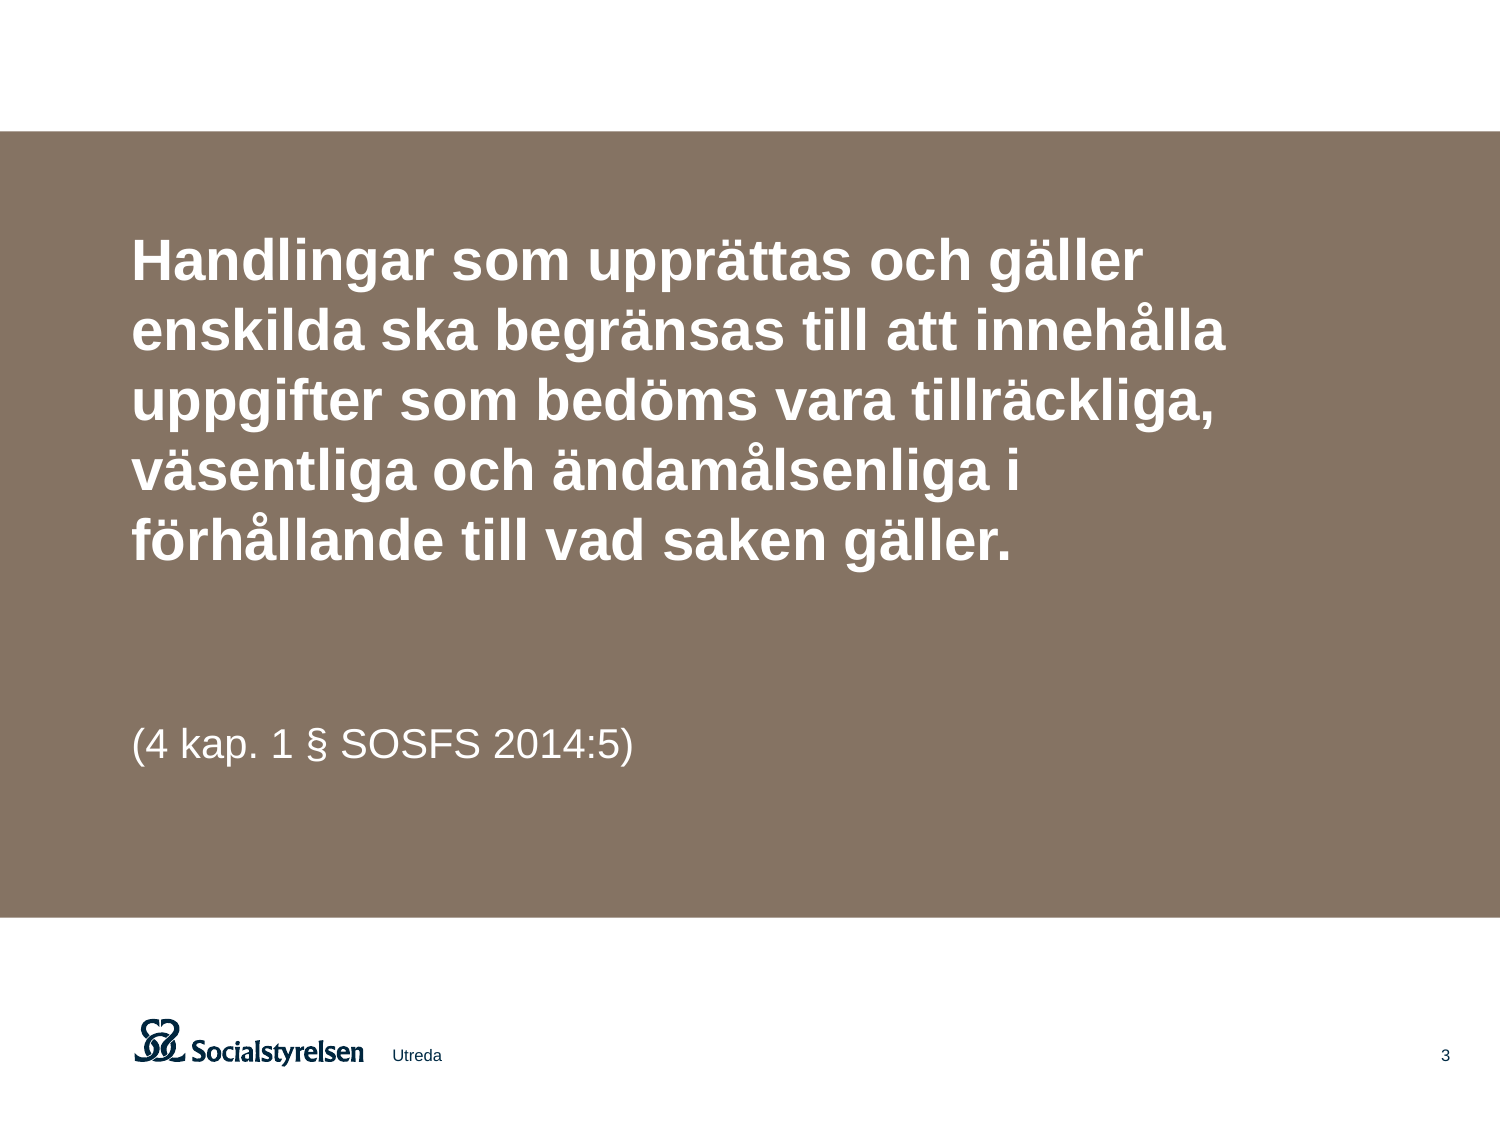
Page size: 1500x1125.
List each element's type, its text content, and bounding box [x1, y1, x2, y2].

footer Utreda [392, 1032, 1101, 1077]
slide_number 3 [1379, 1032, 1451, 1077]
list Handlingar som upprättas och gäller enskilda ska begränsas till att innehålla uppgifter som bedöms vara tillräckliga, väsentliga och ändamålsenliga i förhållande till vad saken gäller. (4 kap. 1 § SOSFS 2014:5) [131, 221, 1274, 831]
